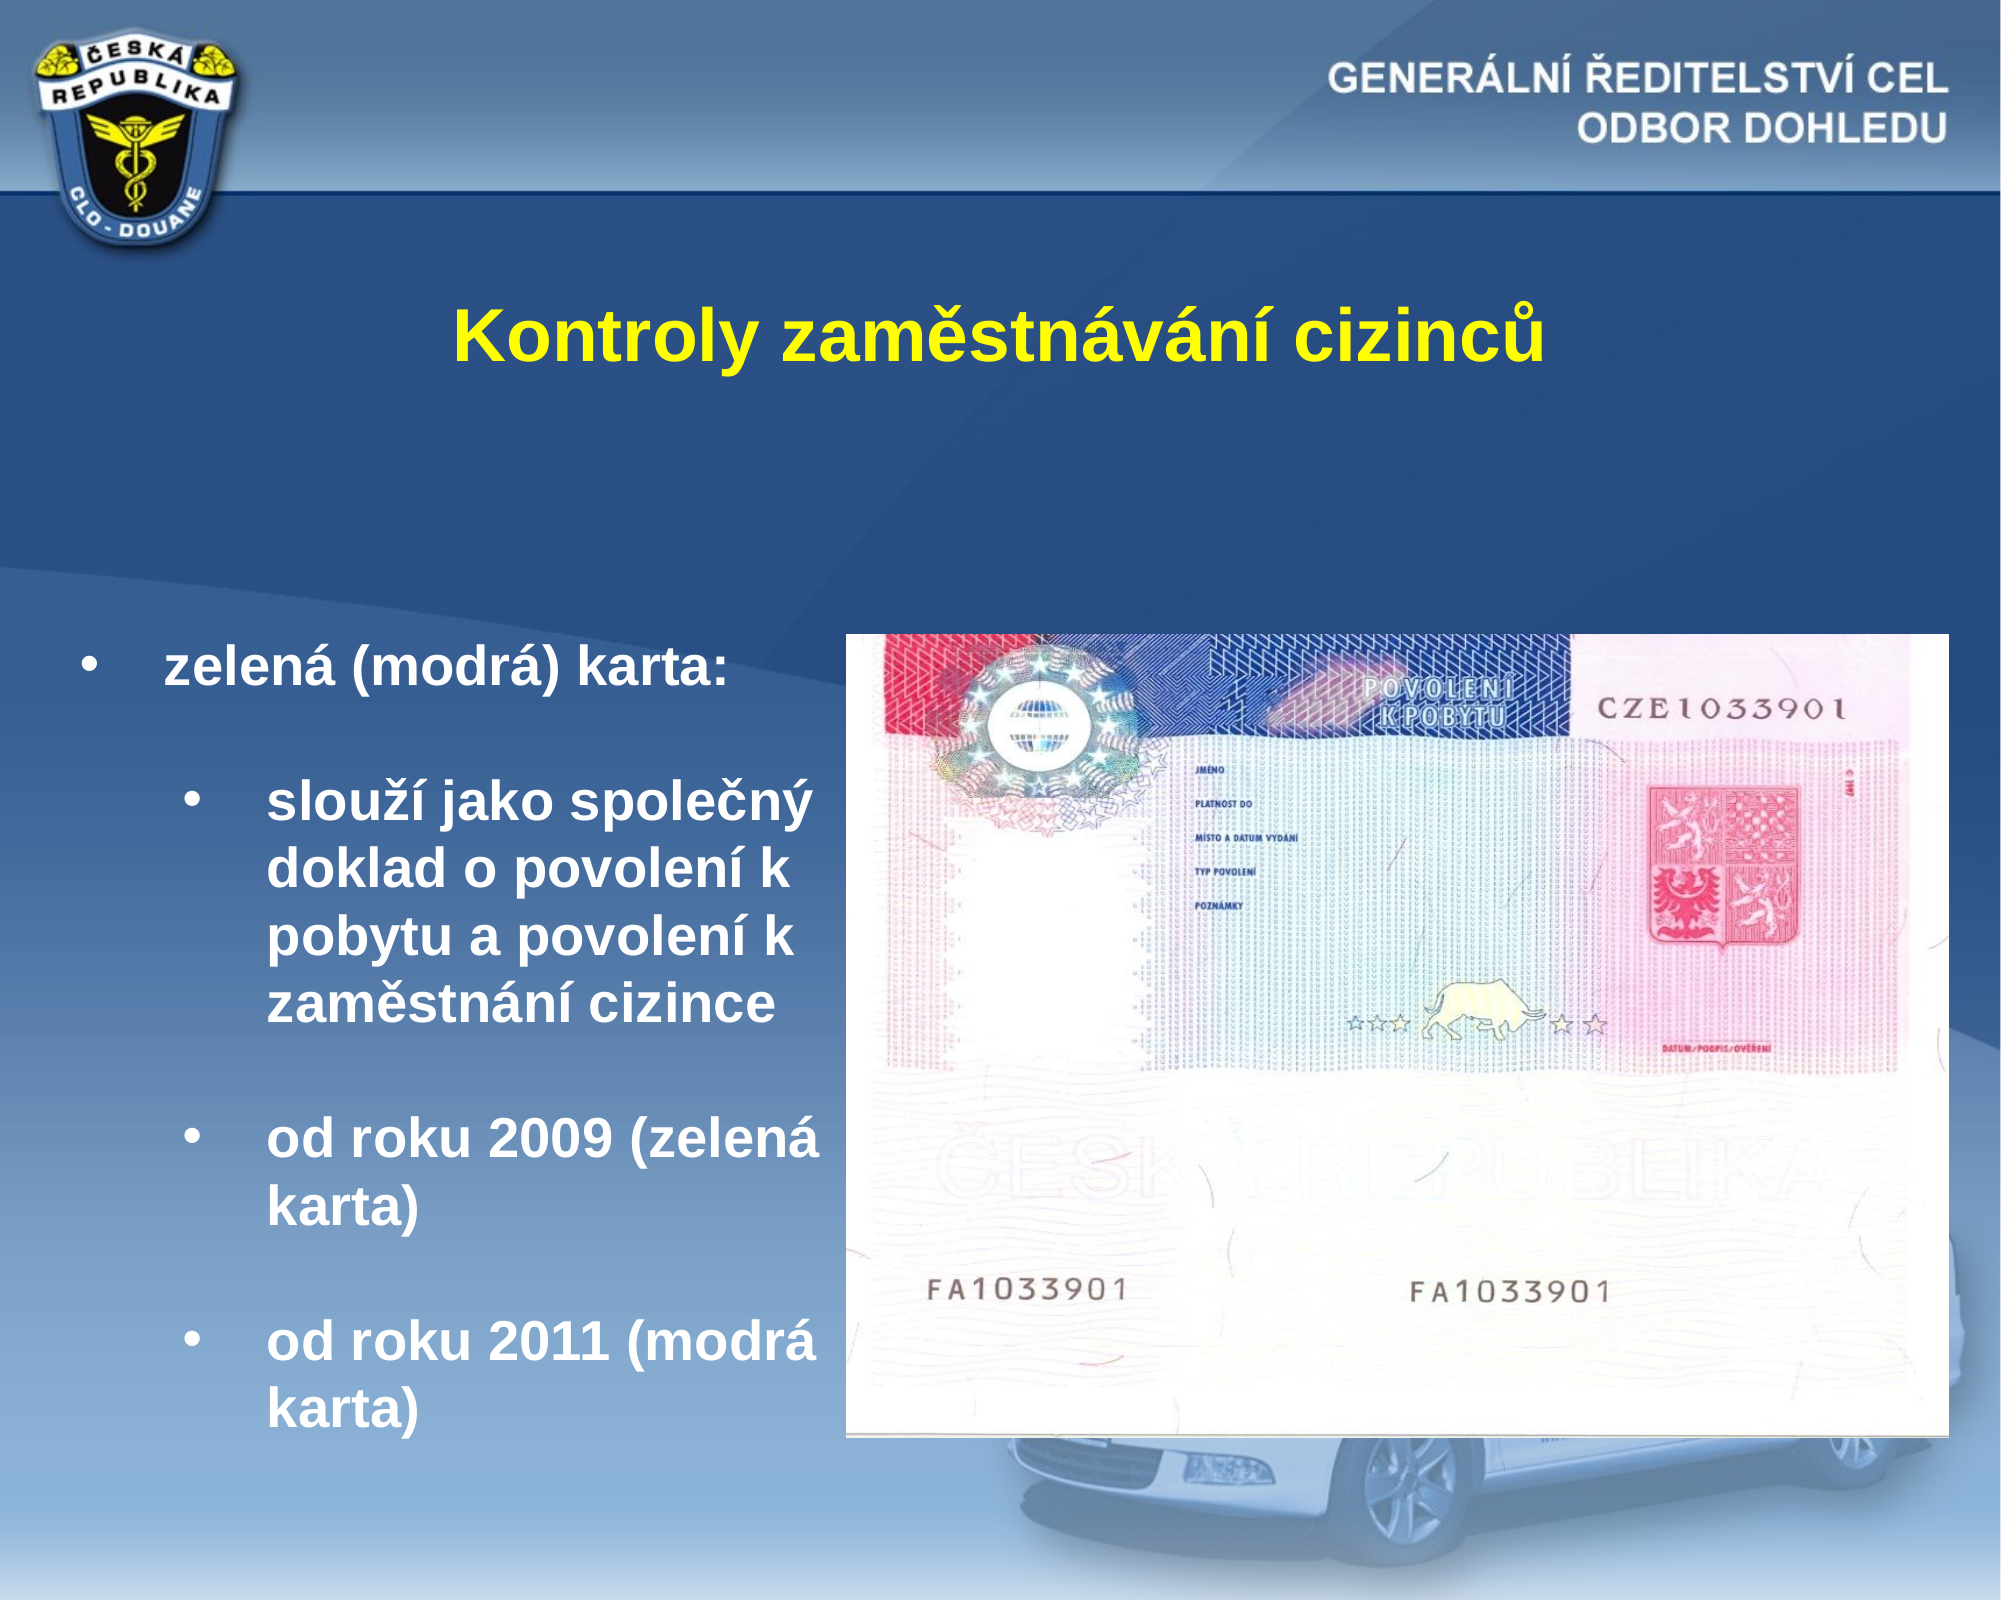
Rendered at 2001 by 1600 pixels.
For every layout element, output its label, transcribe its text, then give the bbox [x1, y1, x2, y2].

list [846, 634, 1950, 1439]
text_box Kontroly zaměstnávání cizinců [217, 279, 1783, 383]
picture [0, 0, 2001, 1600]
text_box zelená (modrá) karta: slouží jako společný doklad o povolení k pobytu a povolení k zaměstnání cizince od roku 2009 (zelená karta) od roku 2011 (modrá karta) [67, 622, 894, 1446]
